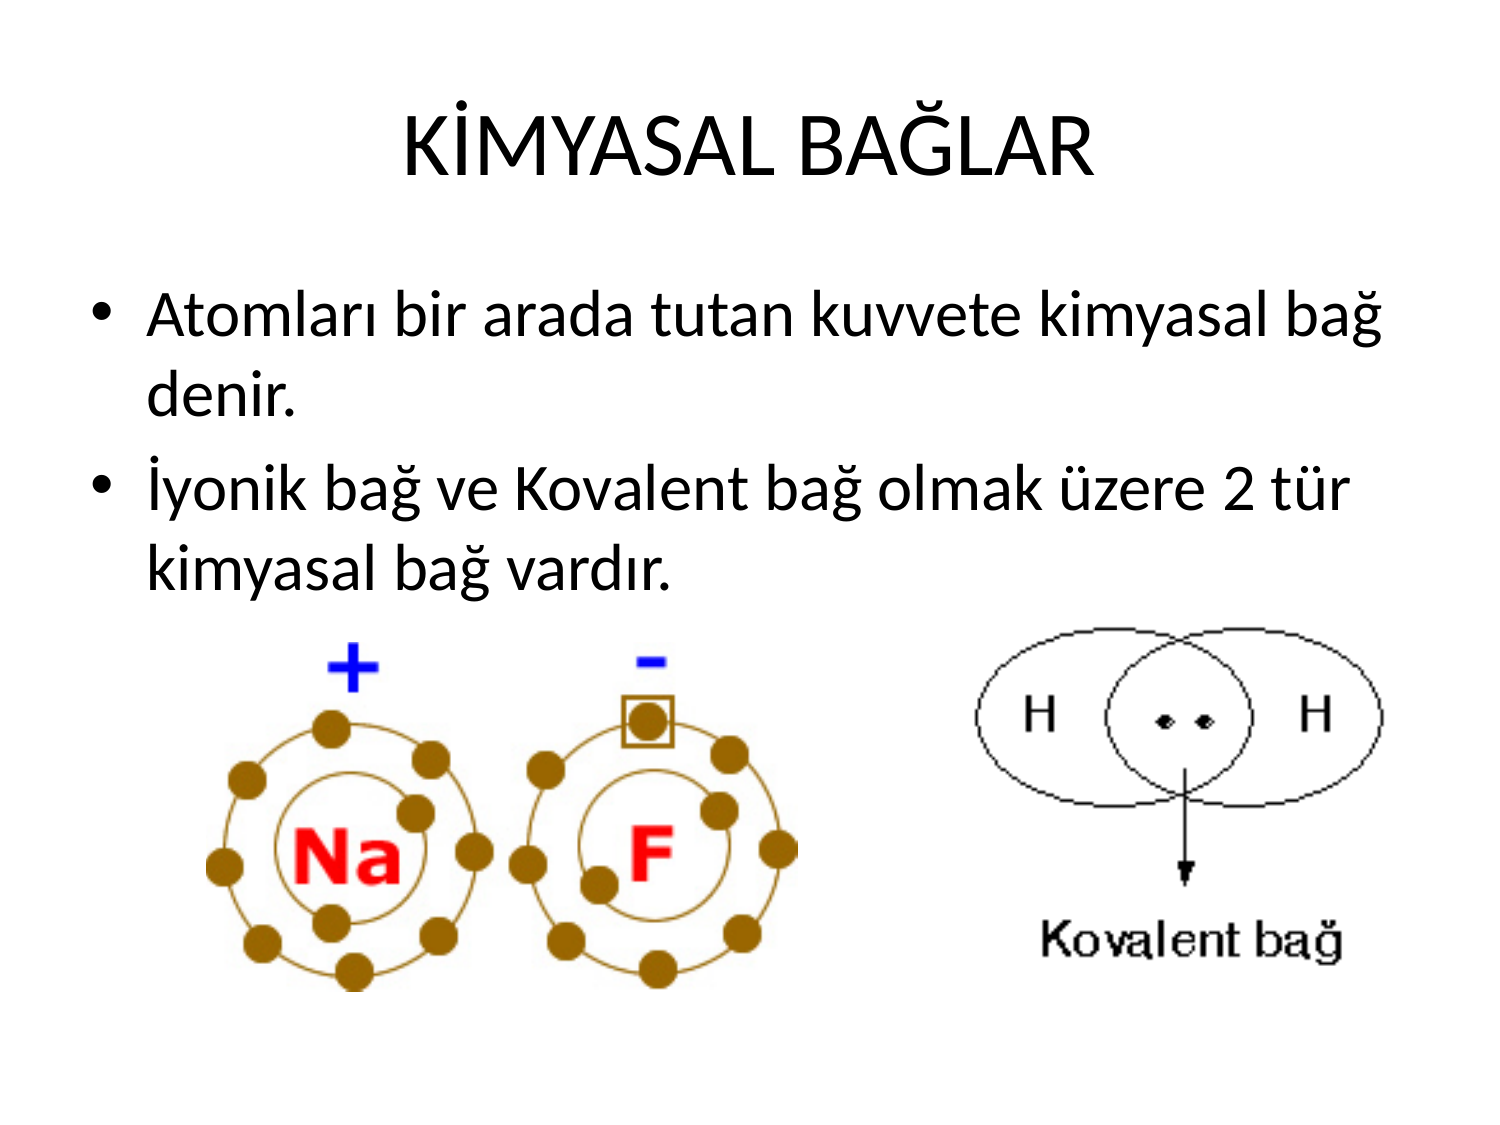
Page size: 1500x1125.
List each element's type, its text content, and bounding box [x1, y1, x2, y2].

list Atomları bir arada tutan kuvvete kimyasal bağ denir. İyonik bağ ve Kovalent bağ olmak üzere 2 tür kimyasal bağ vardır. [74, 262, 1426, 1006]
picture [206, 642, 798, 992]
picture [962, 609, 1404, 995]
title KİMYASAL BAĞLAR [74, 44, 1426, 233]
